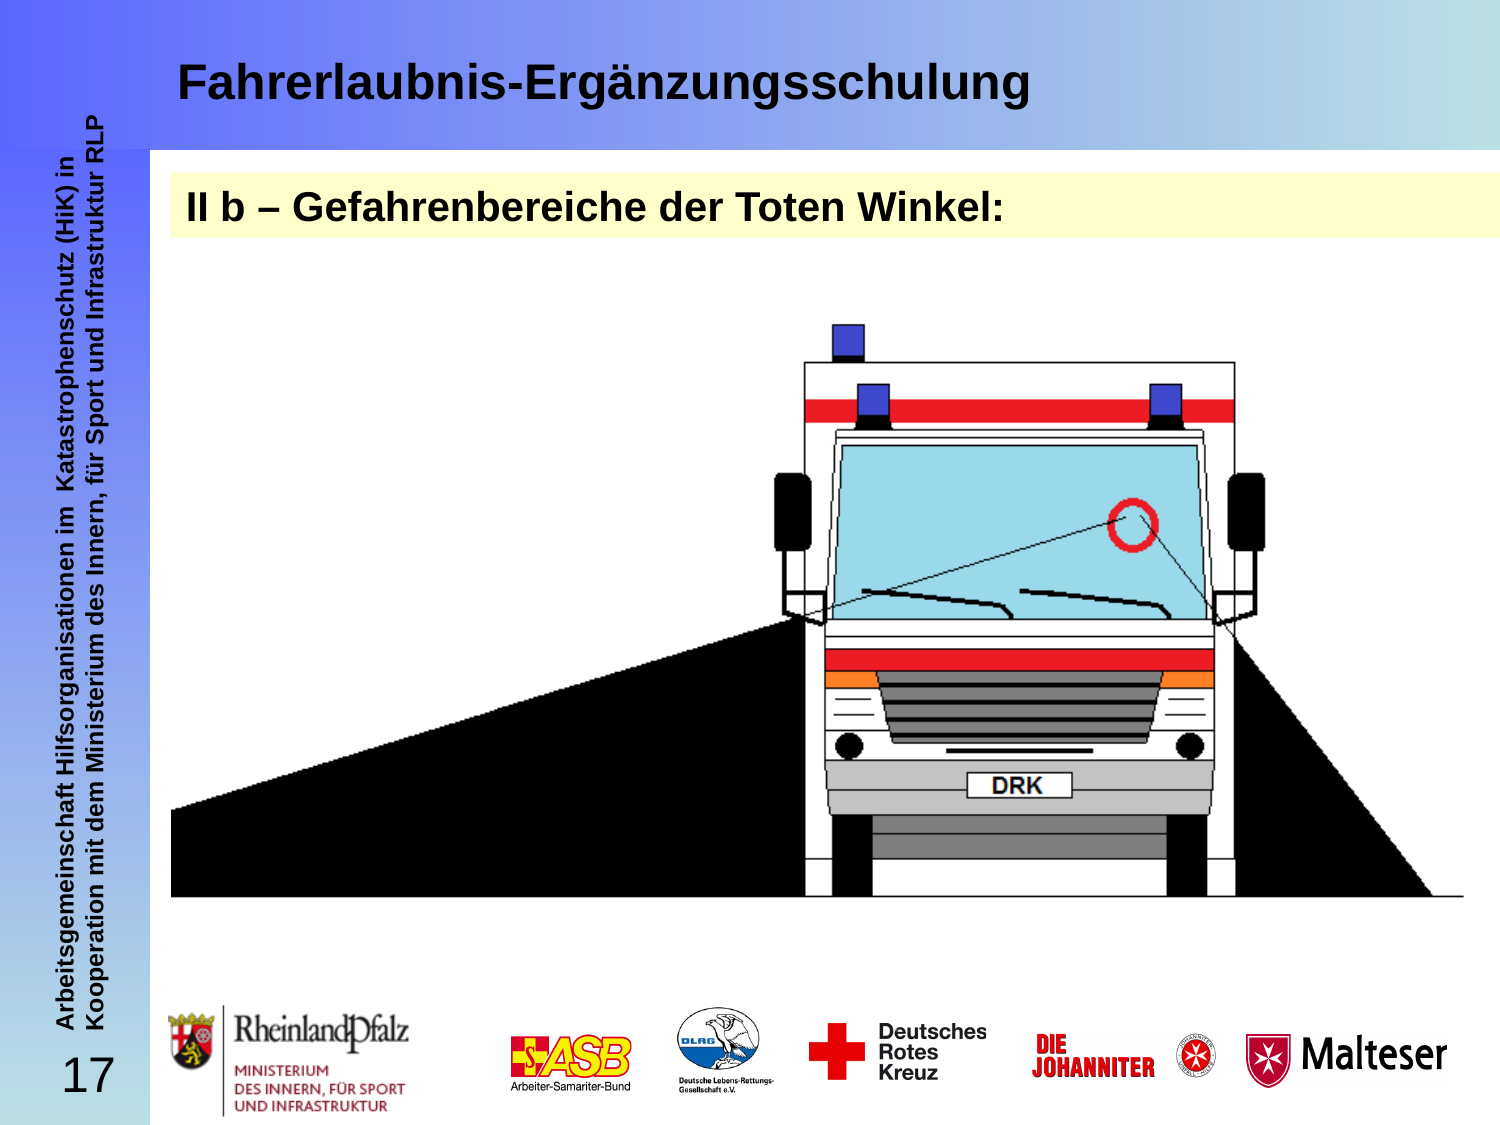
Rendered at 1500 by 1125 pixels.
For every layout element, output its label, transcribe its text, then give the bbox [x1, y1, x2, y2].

picture [168, 1004, 495, 1118]
picture [170, 290, 1478, 921]
text_box II b – Gefahrenbereiche der Toten Winkel: [171, 172, 1500, 238]
picture [677, 1006, 774, 1093]
title Fahrerlaubnis-Ergänzungsschulung [162, 4, 1438, 155]
